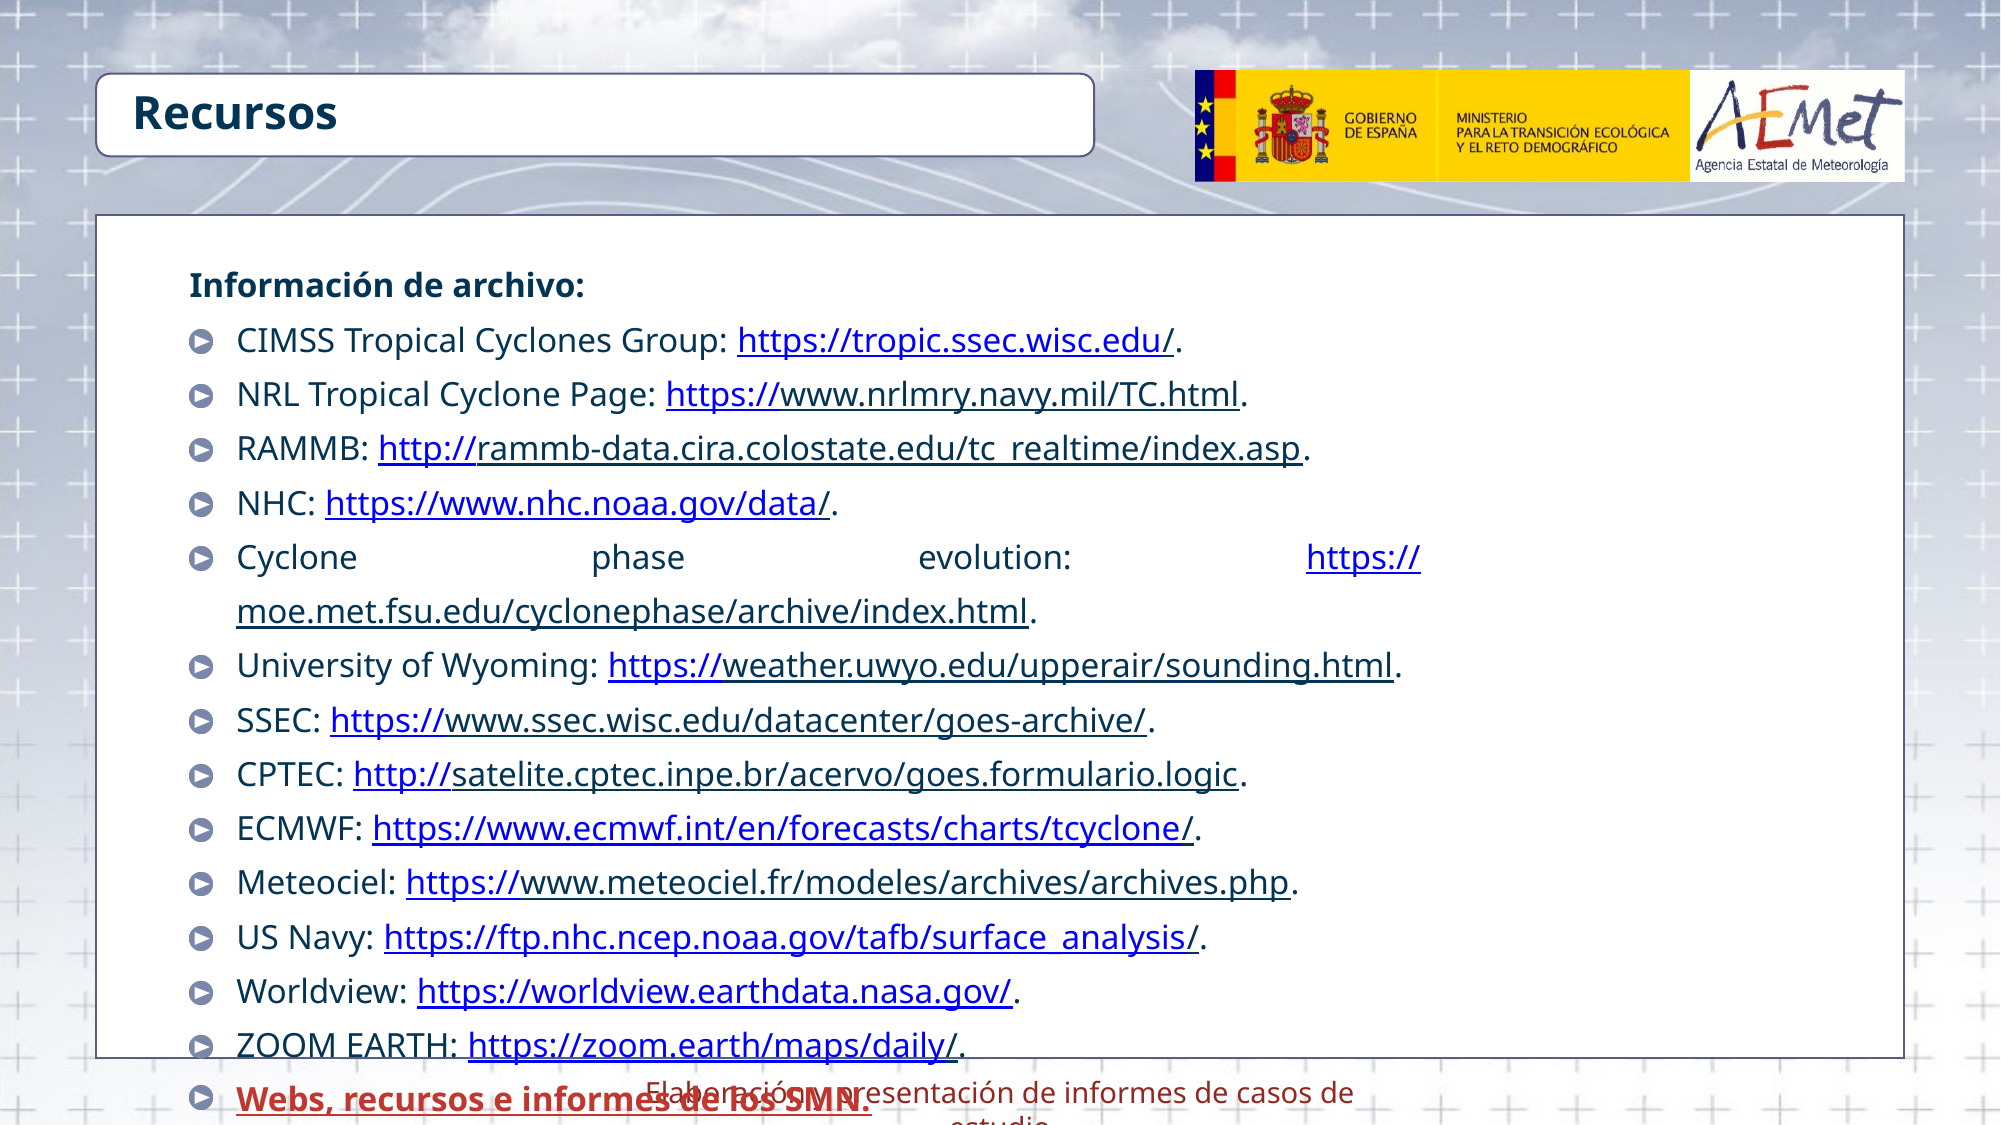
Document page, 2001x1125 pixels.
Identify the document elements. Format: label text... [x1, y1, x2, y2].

picture [189, 872, 213, 896]
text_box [1195, 70, 1905, 182]
picture [189, 329, 213, 354]
picture [189, 492, 213, 517]
picture [189, 655, 213, 679]
picture [189, 709, 213, 734]
picture [189, 1085, 213, 1110]
picture [189, 981, 213, 1005]
picture [189, 926, 213, 951]
picture [189, 438, 213, 462]
text_box Recursos [95, 72, 1096, 158]
picture [189, 1035, 213, 1059]
picture [189, 764, 213, 788]
picture [189, 546, 213, 571]
text_box Información de archivo: CIMSS Tropical Cyclones Group: https://tropic.ssec.wisc.edu/. NRL Tropical Cyclone Page: https://www.nrlmry.navy.mil/TC.html. RAMMB: http://rammb-data.cira.colostate.edu/tc_realtime/index.asp. NHC: https://www.nhc.noaa.gov/data/. Cyclone phase evolution: https://moe.met.fsu.edu/cyclonephase/archive/index.html. University of Wyoming: https://weather.uwyo.edu/upperair/sounding.html. SSEC: https://www.ssec.wisc.edu/datacenter/goes-archive/. CPTEC: http://satelite.cptec.inpe.br/acervo/goes.formulario.logic. ECMWF: https://www.ecmwf.int/en/forecasts/charts/tcyclone/. Meteociel: https://www.meteociel.fr/modeles/archives/archives.php. US Navy: https://ftp.nhc.ncep.noaa.gov/tafb/surface_analysis/. Worldview: https://worldview.earthdata.nasa.gov/. ZOOM EARTH: https://zoom.earth/maps/daily/. Webs, recursos e informes de los SMN. [174, 248, 1436, 1125]
picture [189, 384, 213, 408]
list [95, 214, 1905, 1059]
picture [189, 818, 213, 842]
picture [0, 0, 2001, 1125]
